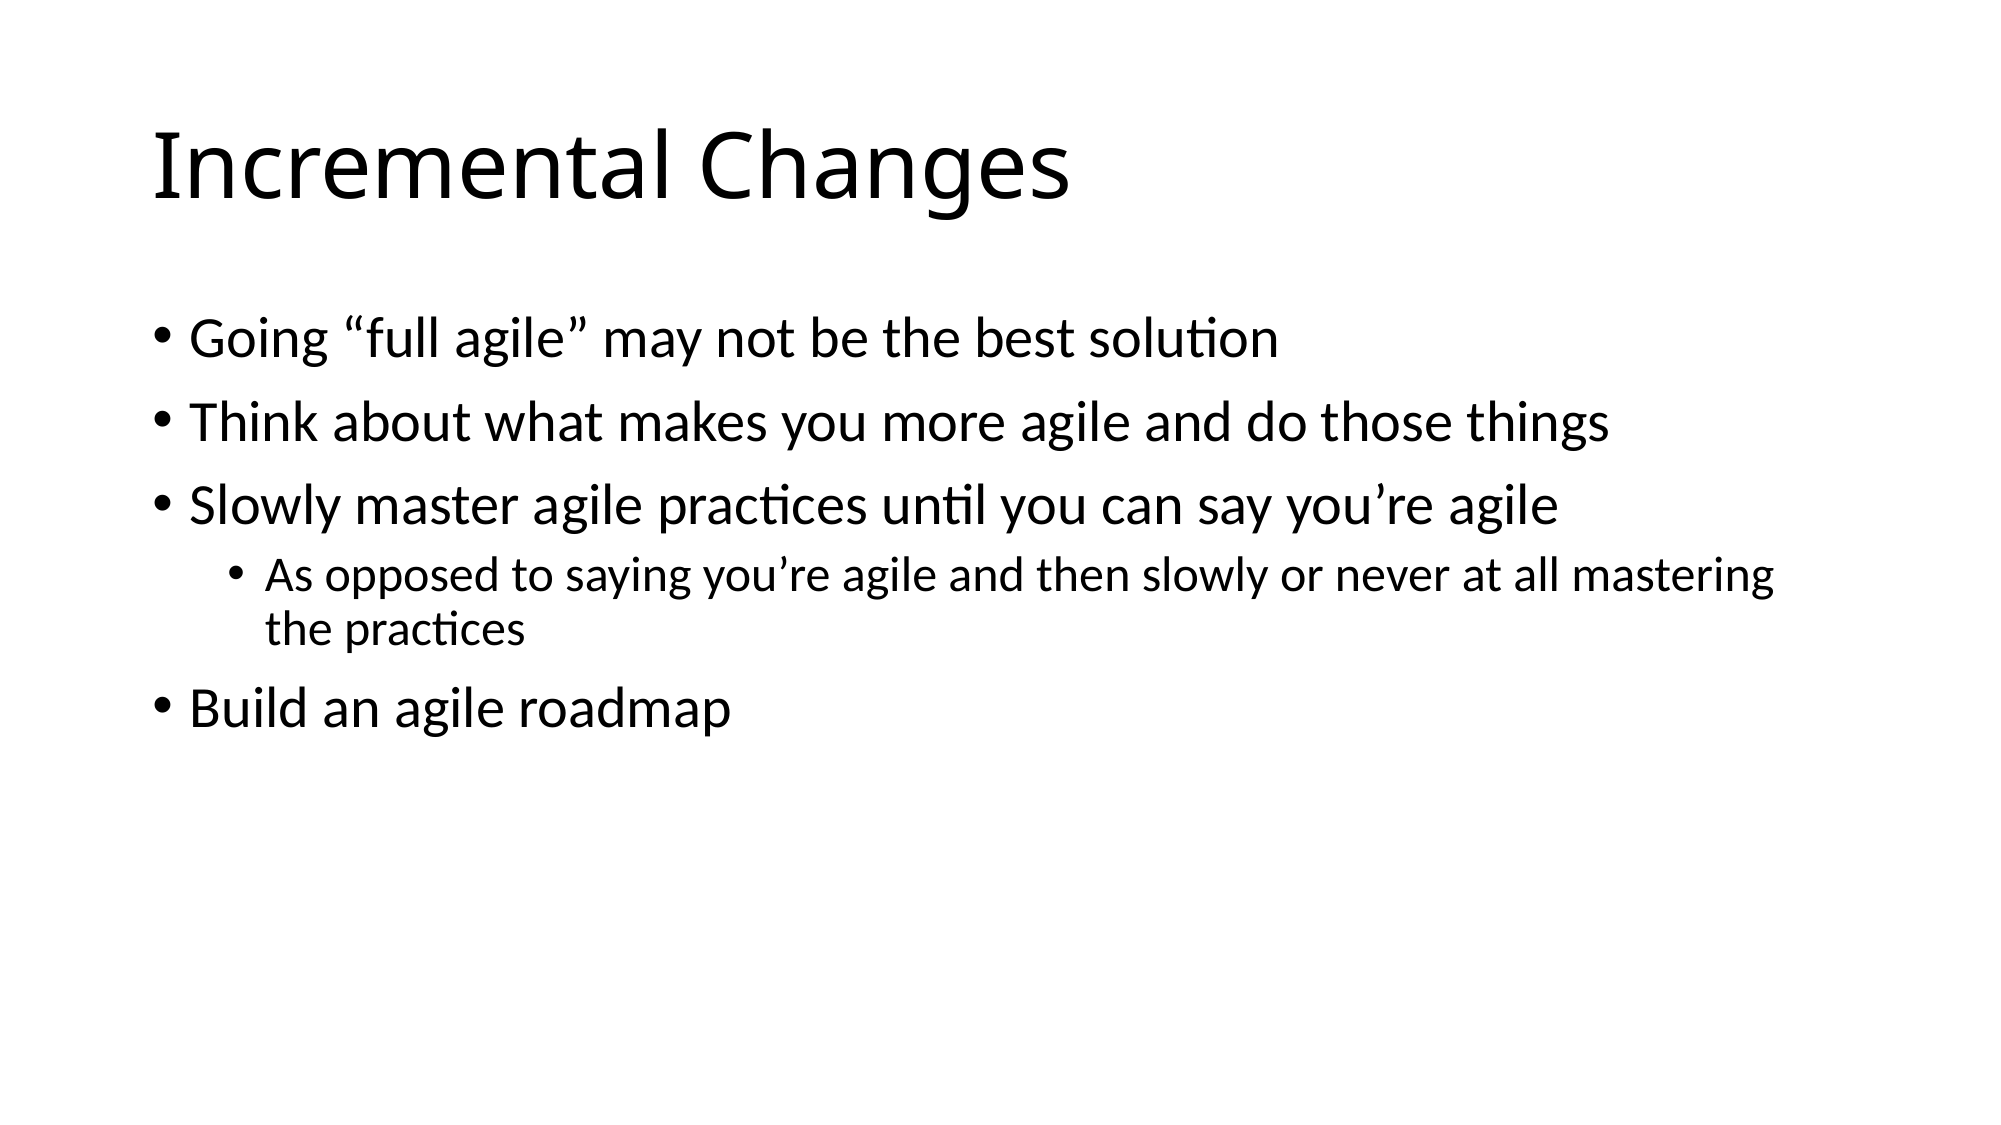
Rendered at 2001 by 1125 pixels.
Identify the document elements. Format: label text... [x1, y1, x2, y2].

list Going “full agile” may not be the best solution Think about what makes you more agile and do those things Slowly master agile practices until you can say you’re agile As opposed to saying you’re agile and then slowly or never at all mastering the practices Build an agile roadmap [137, 299, 1863, 1014]
title Incremental Changes [137, 59, 1863, 278]
